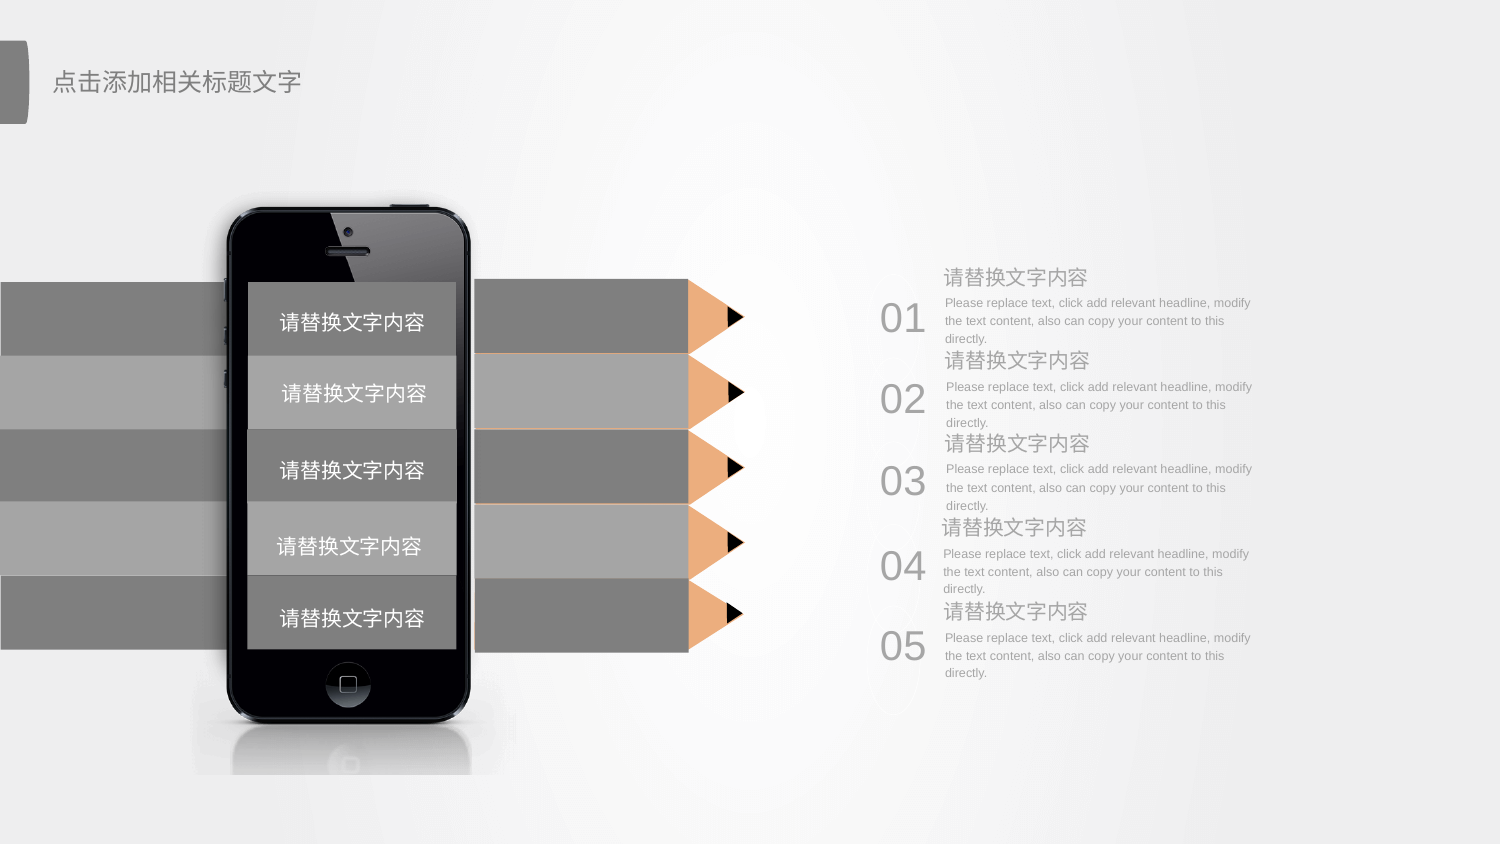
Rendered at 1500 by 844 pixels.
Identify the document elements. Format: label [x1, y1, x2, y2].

text_box [866, 593, 1256, 716]
text_box [866, 425, 1258, 511]
text_box [866, 259, 1256, 342]
text_box [866, 509, 1255, 592]
text_box [0, 159, 746, 776]
text_box [866, 342, 1258, 424]
picture [0, 0, 1500, 844]
